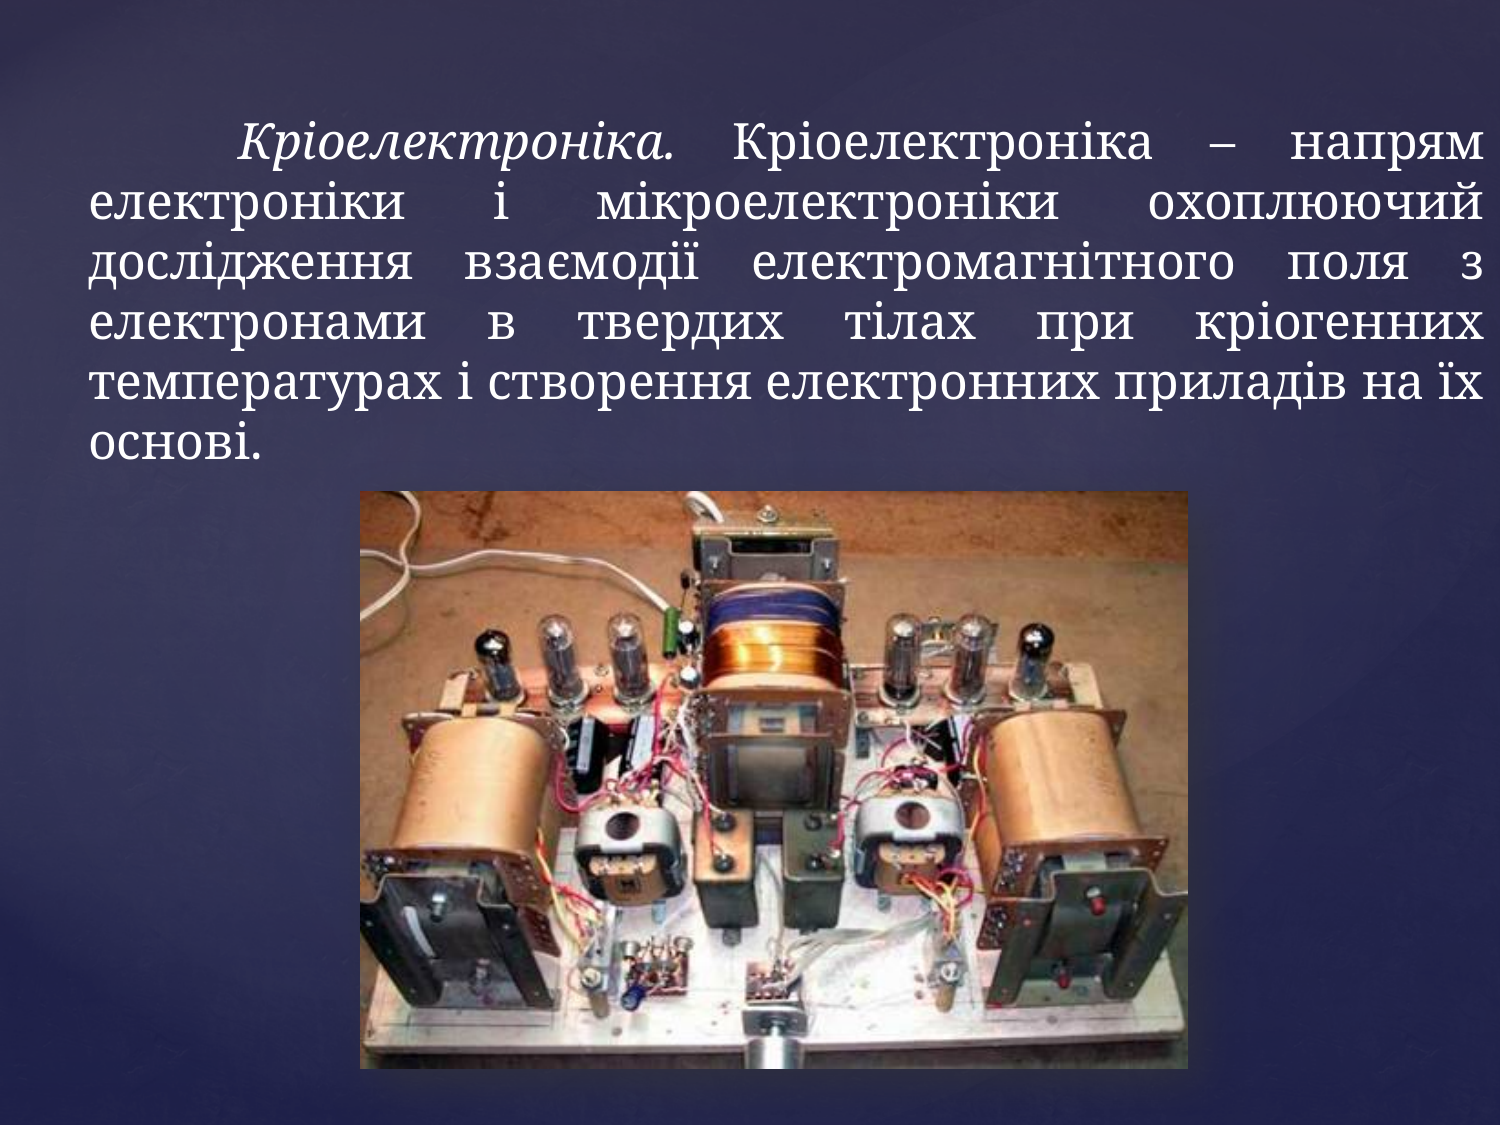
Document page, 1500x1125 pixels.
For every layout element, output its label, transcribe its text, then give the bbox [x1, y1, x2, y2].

list Кріоелектроніка. Кріоелектроніка – напрям електроніки і мікроелектроніки охоплюючий дослідження взаємодії електромагнітного поля з електронами в твердих тілах при кріогенних температурах і створення електронних приладів на їх основі. [70, 42, 1500, 537]
picture [359, 491, 1188, 1070]
